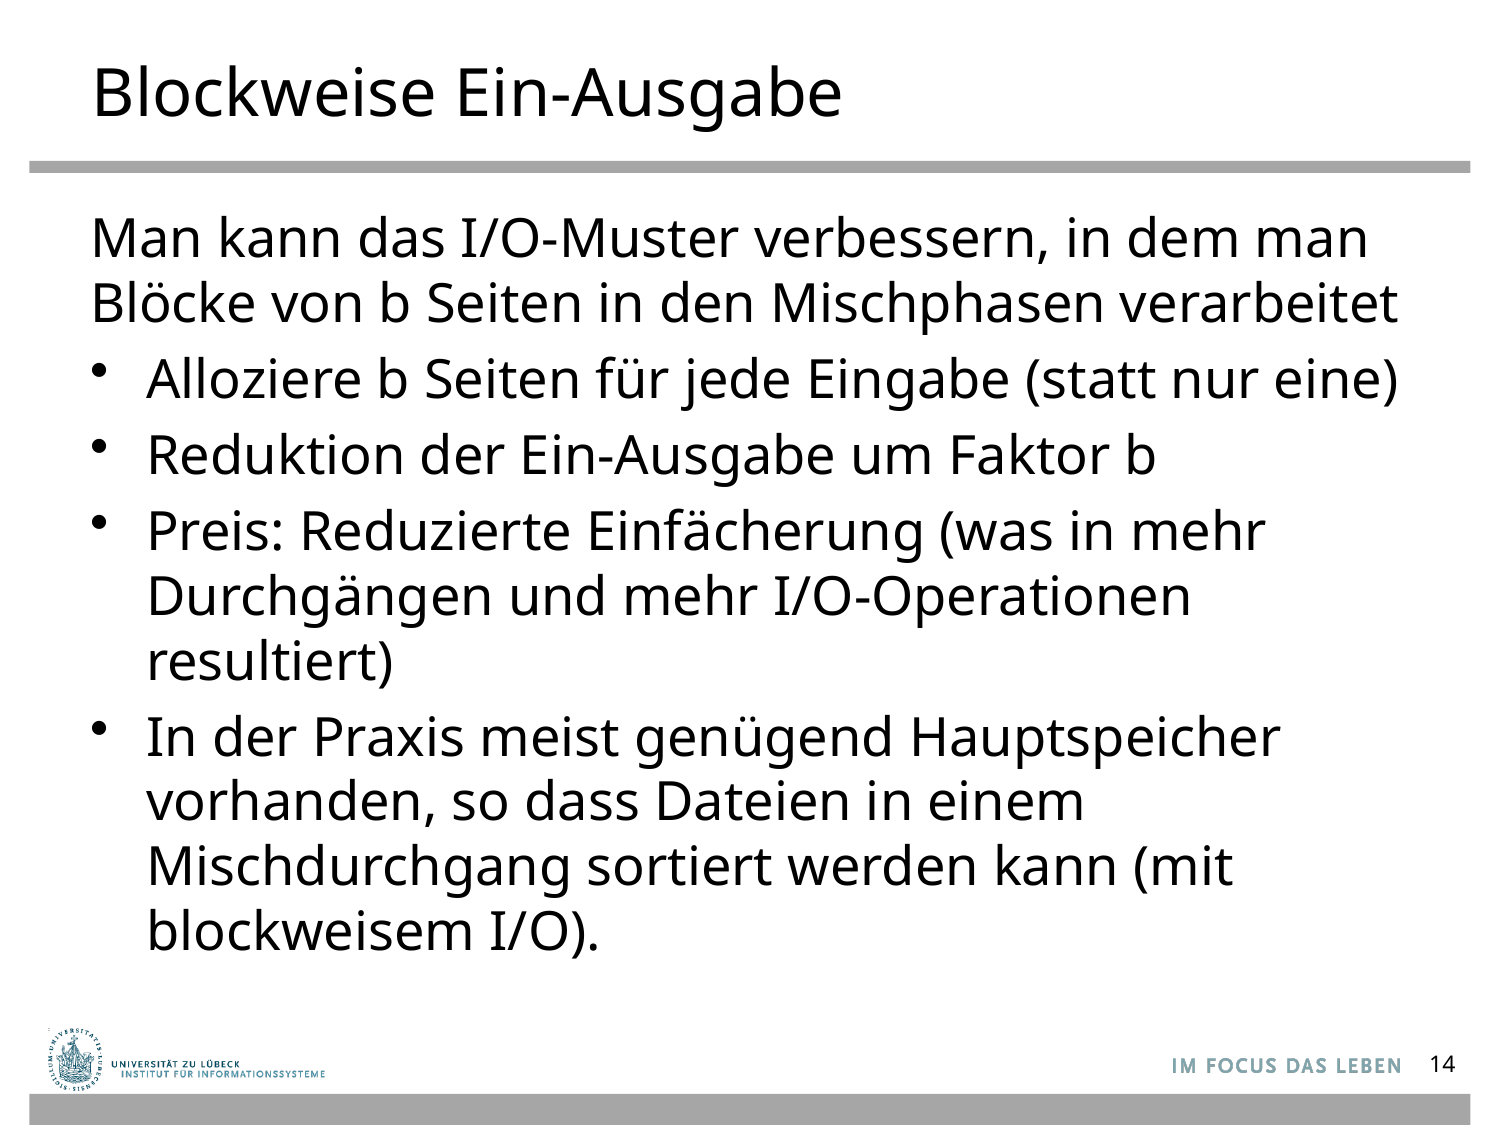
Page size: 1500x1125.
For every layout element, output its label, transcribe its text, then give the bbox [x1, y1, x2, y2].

title Blockweise Ein-Ausgabe [76, 42, 1427, 126]
slide_number 14 [1305, 1050, 1471, 1083]
picture [1173, 1058, 1305, 1073]
list Man kann das I/O-Muster verbessern, in dem man Blöcke von b Seiten in den Mischphasen verarbeitet Alloziere b Seiten für jede Eingabe (statt nur eine) Reduktion der Ein-Ausgabe um Faktor b Preis: Reduzierte Einfächerung (was in mehr Durchgängen und mehr I/O-Operationen resultiert) In der Praxis meist genügend Hauptspeicher vorhanden, so dass Dateien in einem Mischdurchgang sortiert werden kann (mit blockweisem I/O). [75, 196, 1425, 1012]
